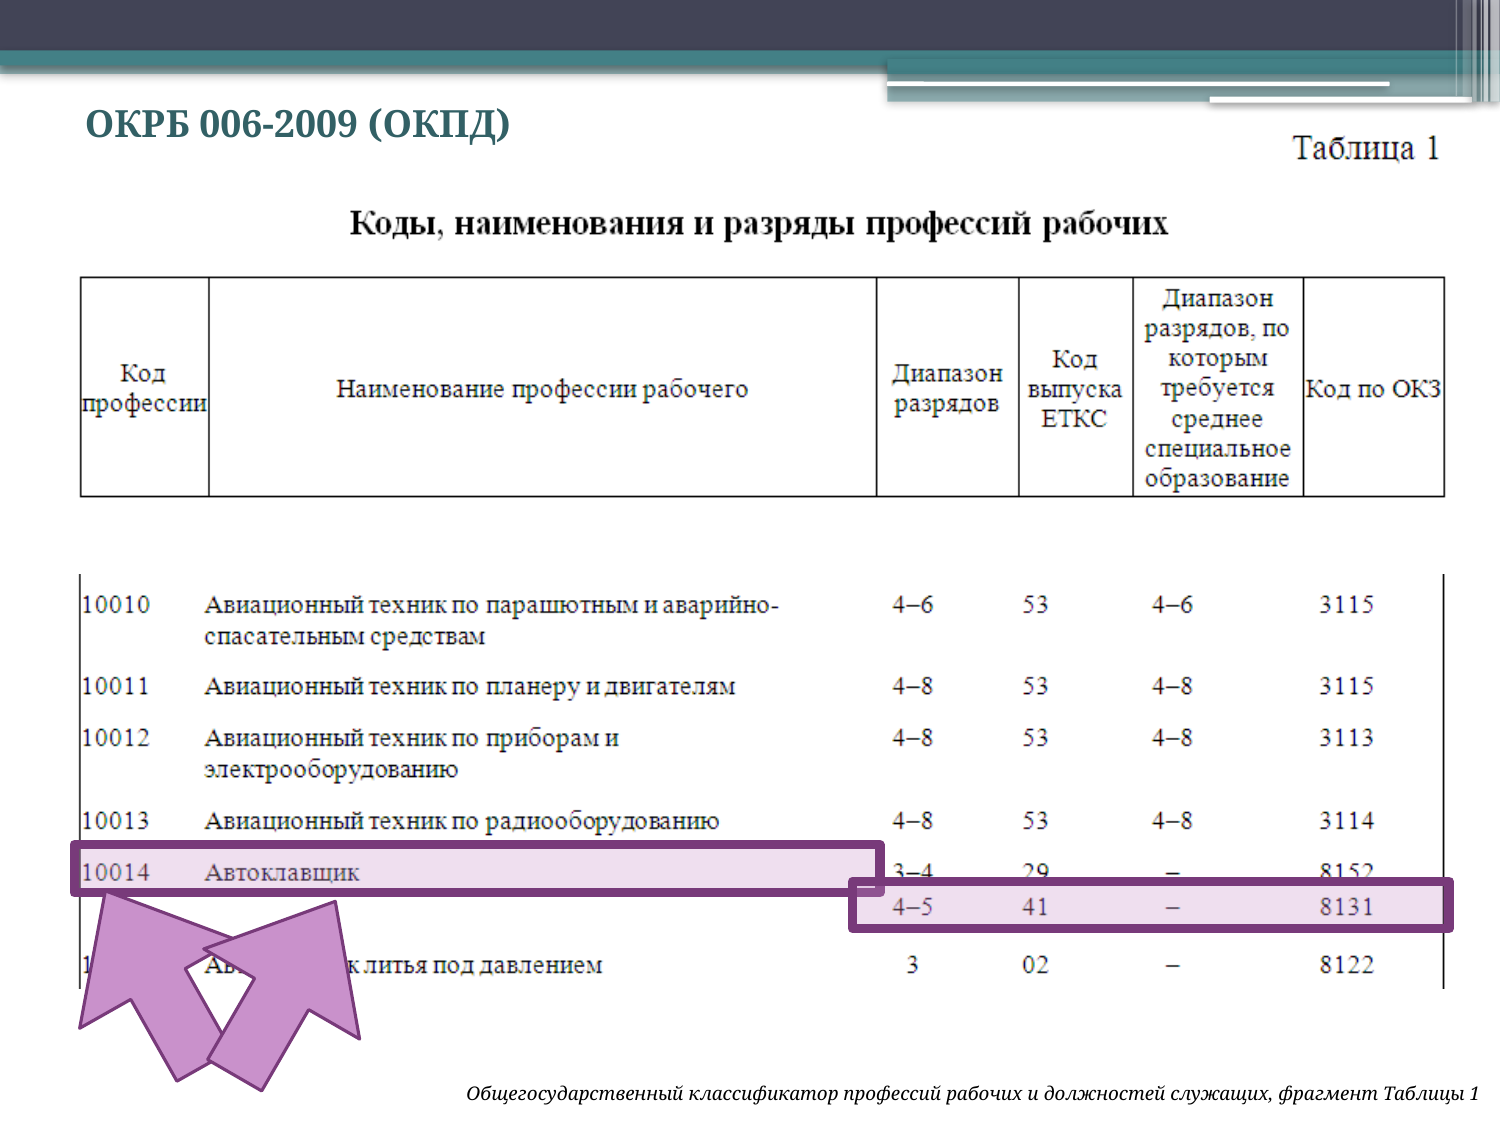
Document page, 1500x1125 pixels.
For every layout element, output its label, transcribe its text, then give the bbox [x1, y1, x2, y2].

text_box [78, 998, 222, 1083]
text_box ОКРБ 006-2009 (ОКПД) [70, 92, 668, 126]
text_box Общегосударственный классификатор профессий рабочих и должностей служащих, фрагмент Таблицы 1 [120, 1074, 1495, 1110]
picture [73, 125, 1450, 507]
text_box [206, 998, 362, 1093]
picture [70, 574, 1454, 989]
